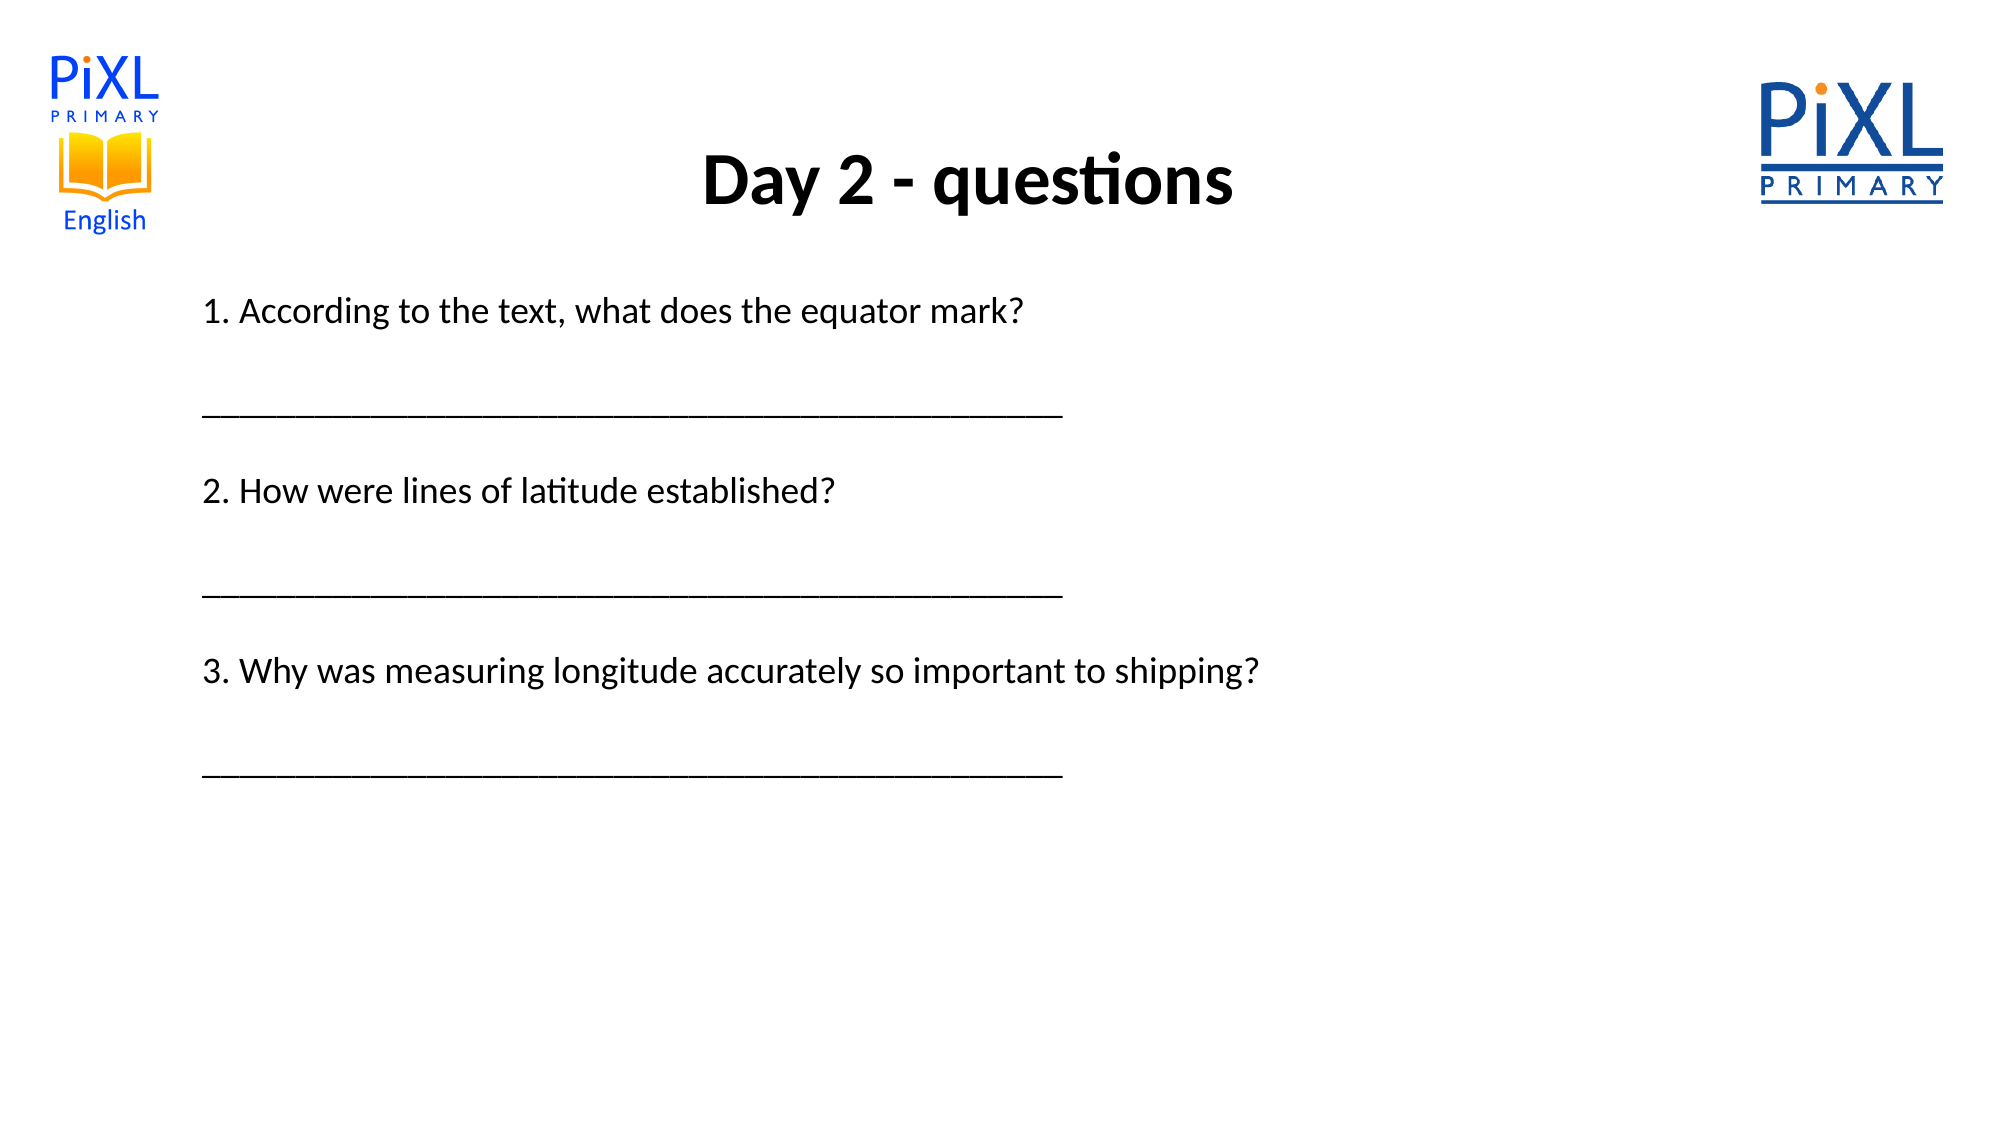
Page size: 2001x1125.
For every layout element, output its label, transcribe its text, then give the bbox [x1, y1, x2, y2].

picture [1761, 82, 1943, 204]
text_box Day 2 - questions [687, 121, 1250, 227]
text_box 1. According to the text, what does the equator mark? ______________________________________________ 2. How were lines of latitude established? ______________________________________________ 3. Why was measuring longitude accurately so important to shipping? ______________________________________________ [187, 278, 1946, 834]
picture [22, 26, 188, 264]
